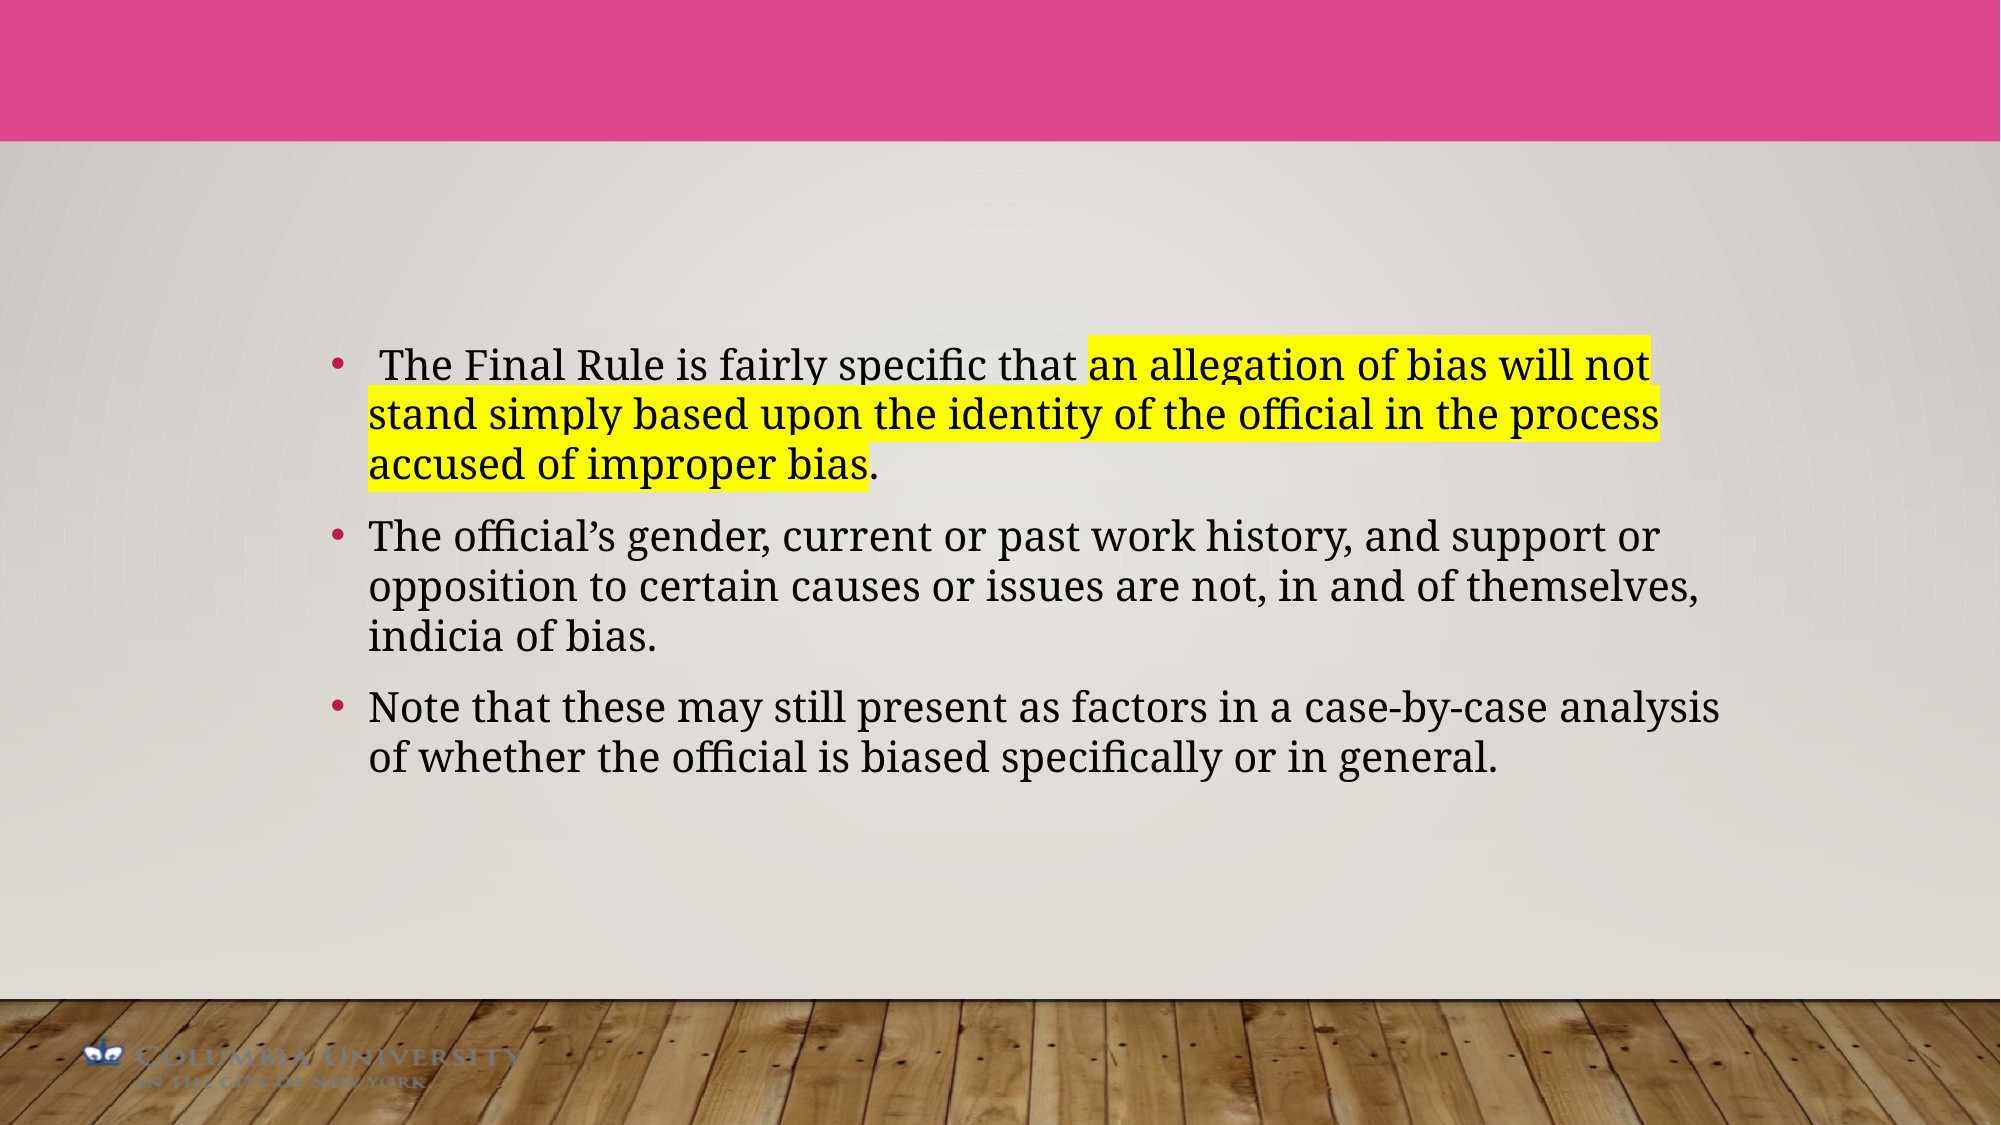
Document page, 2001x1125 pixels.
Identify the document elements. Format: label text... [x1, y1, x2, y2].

list The Final Rule is fairly specific that an allegation of bias will not stand simply based upon the identity of the official in the process accused of improper bias. The official’s gender, current or past work history, and support or opposition to certain causes or issues are not, in and of themselves, indicia of bias. Note that these may still present as factors in a case-by-case analysis of whether the official is biased specifically or in general. [315, 330, 1753, 897]
picture [0, 999, 2000, 1125]
